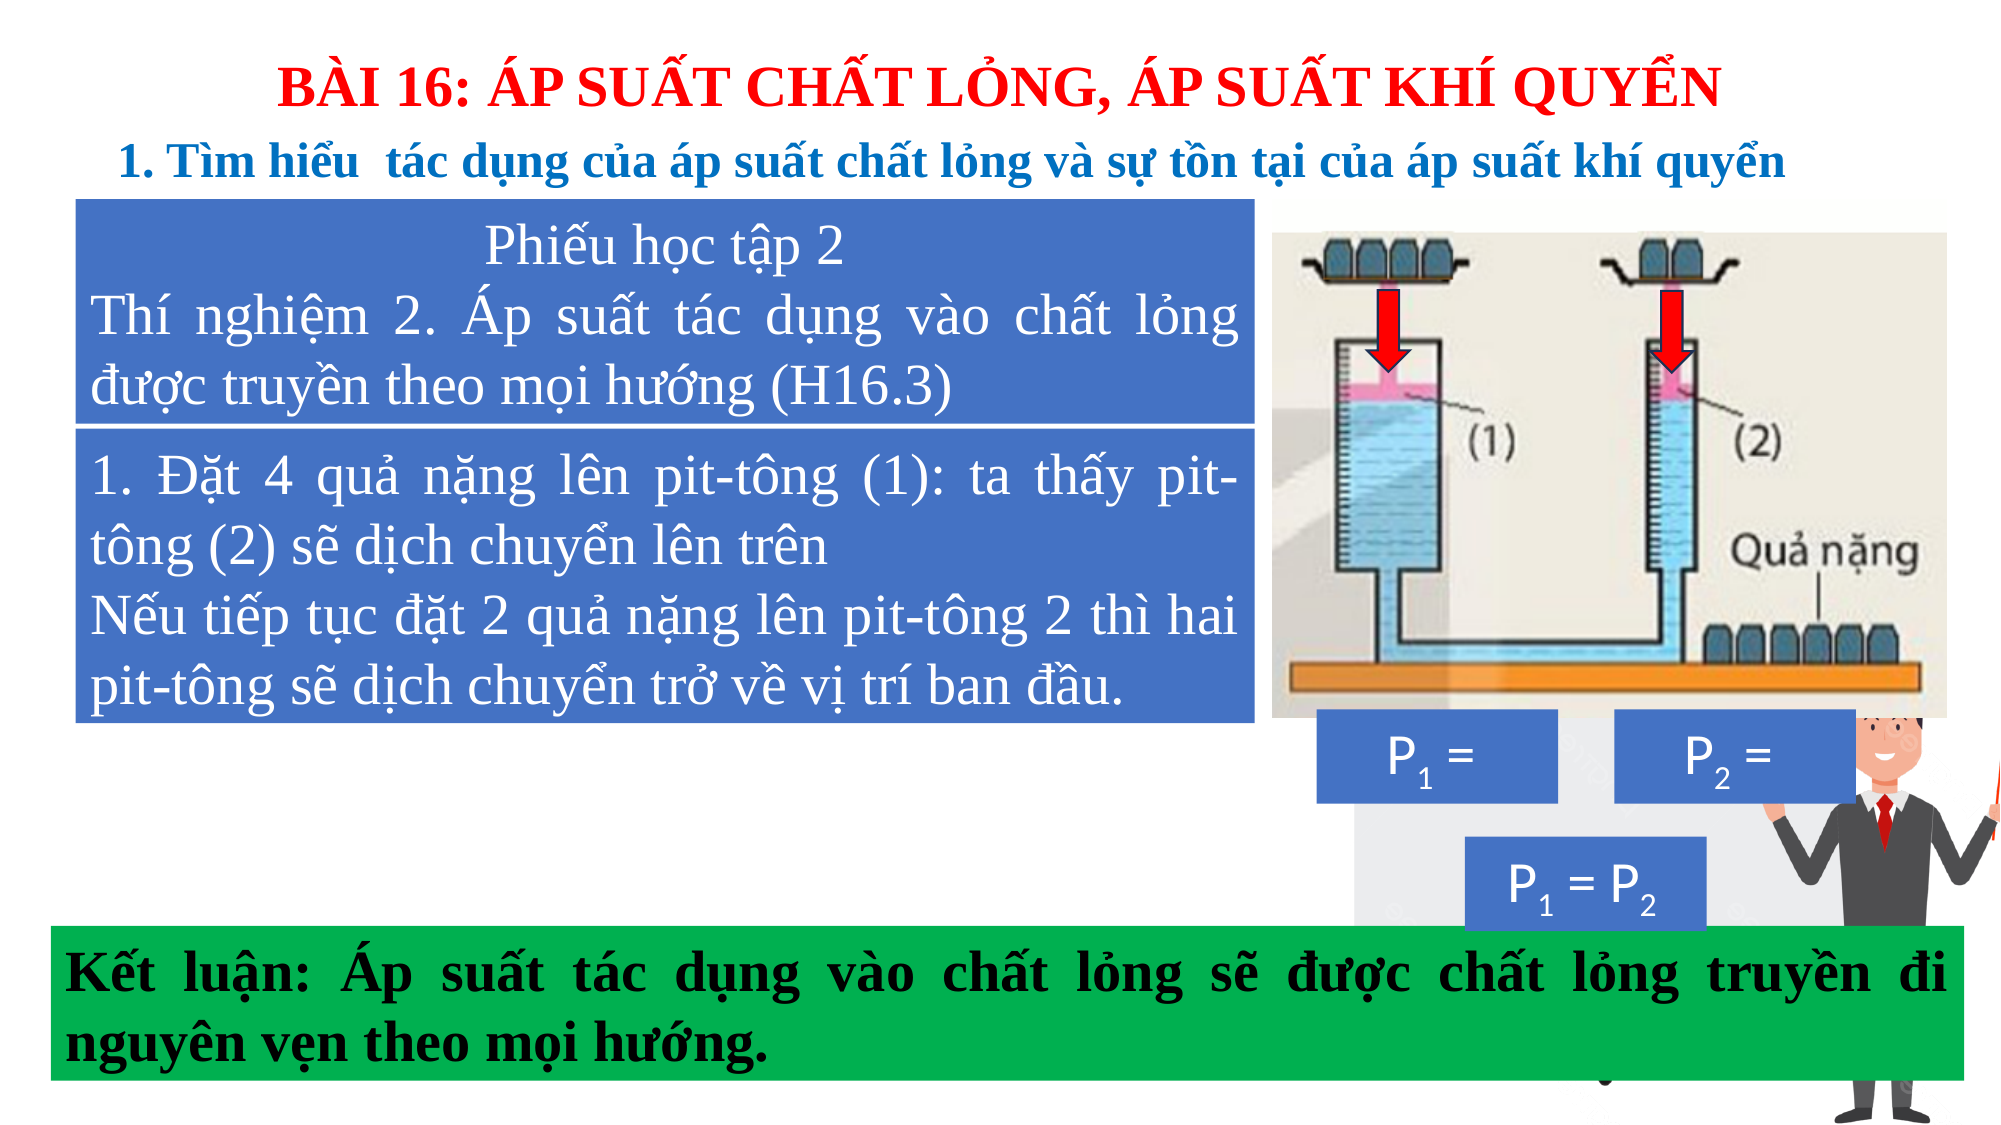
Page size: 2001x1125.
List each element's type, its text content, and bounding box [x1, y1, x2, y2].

text_box Kết luận: Áp suất tác dụng vào chất lỏng sẽ được chất lỏng truyền đi nguyên vẹn theo mọi hướng. [50, 925, 1339, 1081]
text_box Phiếu học tập 2 Thí nghiệm 2. Áp suất tác dụng vào chất lỏng được truyền theo mọi hướng (H16.3) [75, 199, 1255, 424]
picture [1272, 198, 2000, 1125]
text_box 1. Đặt 4 quả nặng lên pit-tông (1): ta thấy pit-tông (2) sẽ dịch chuyển lên trên Nếu tiếp tục đặt 2 quả nặng lên pit-tông 2 thì hai pit-tông sẽ dịch chuyển trở về vị trí ban đầu. [75, 428, 1255, 724]
